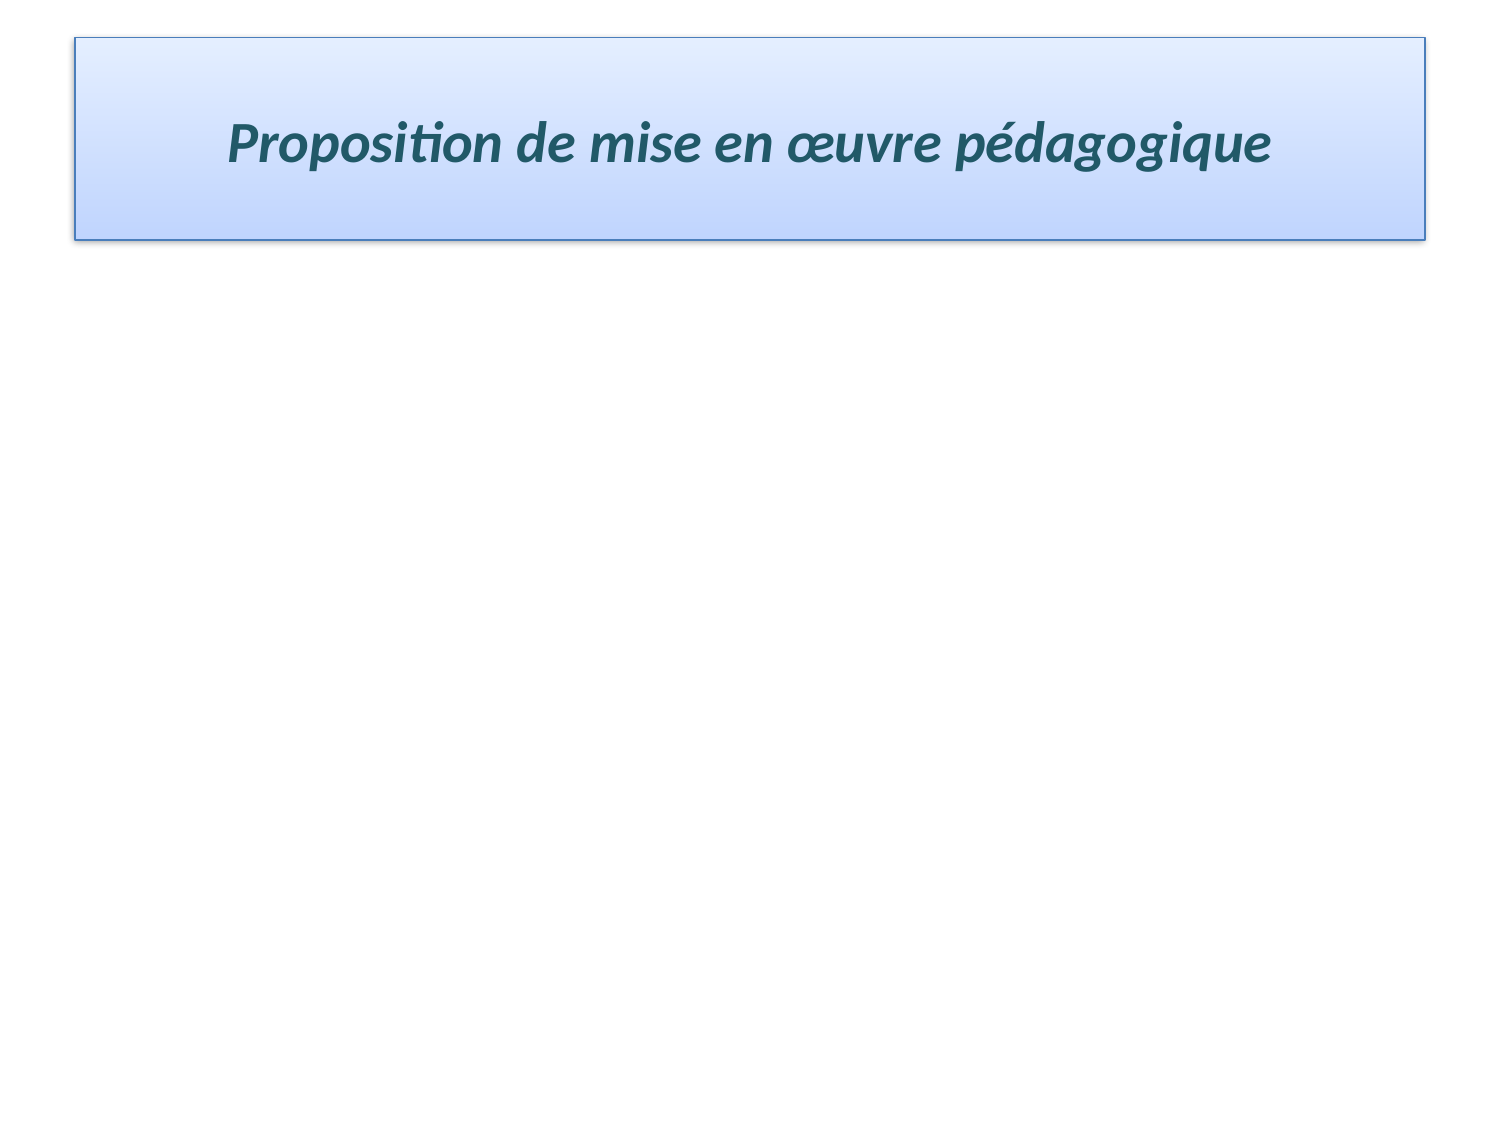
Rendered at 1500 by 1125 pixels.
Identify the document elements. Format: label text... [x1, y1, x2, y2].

title Proposition de mise en œuvre pédagogique [74, 37, 1426, 241]
